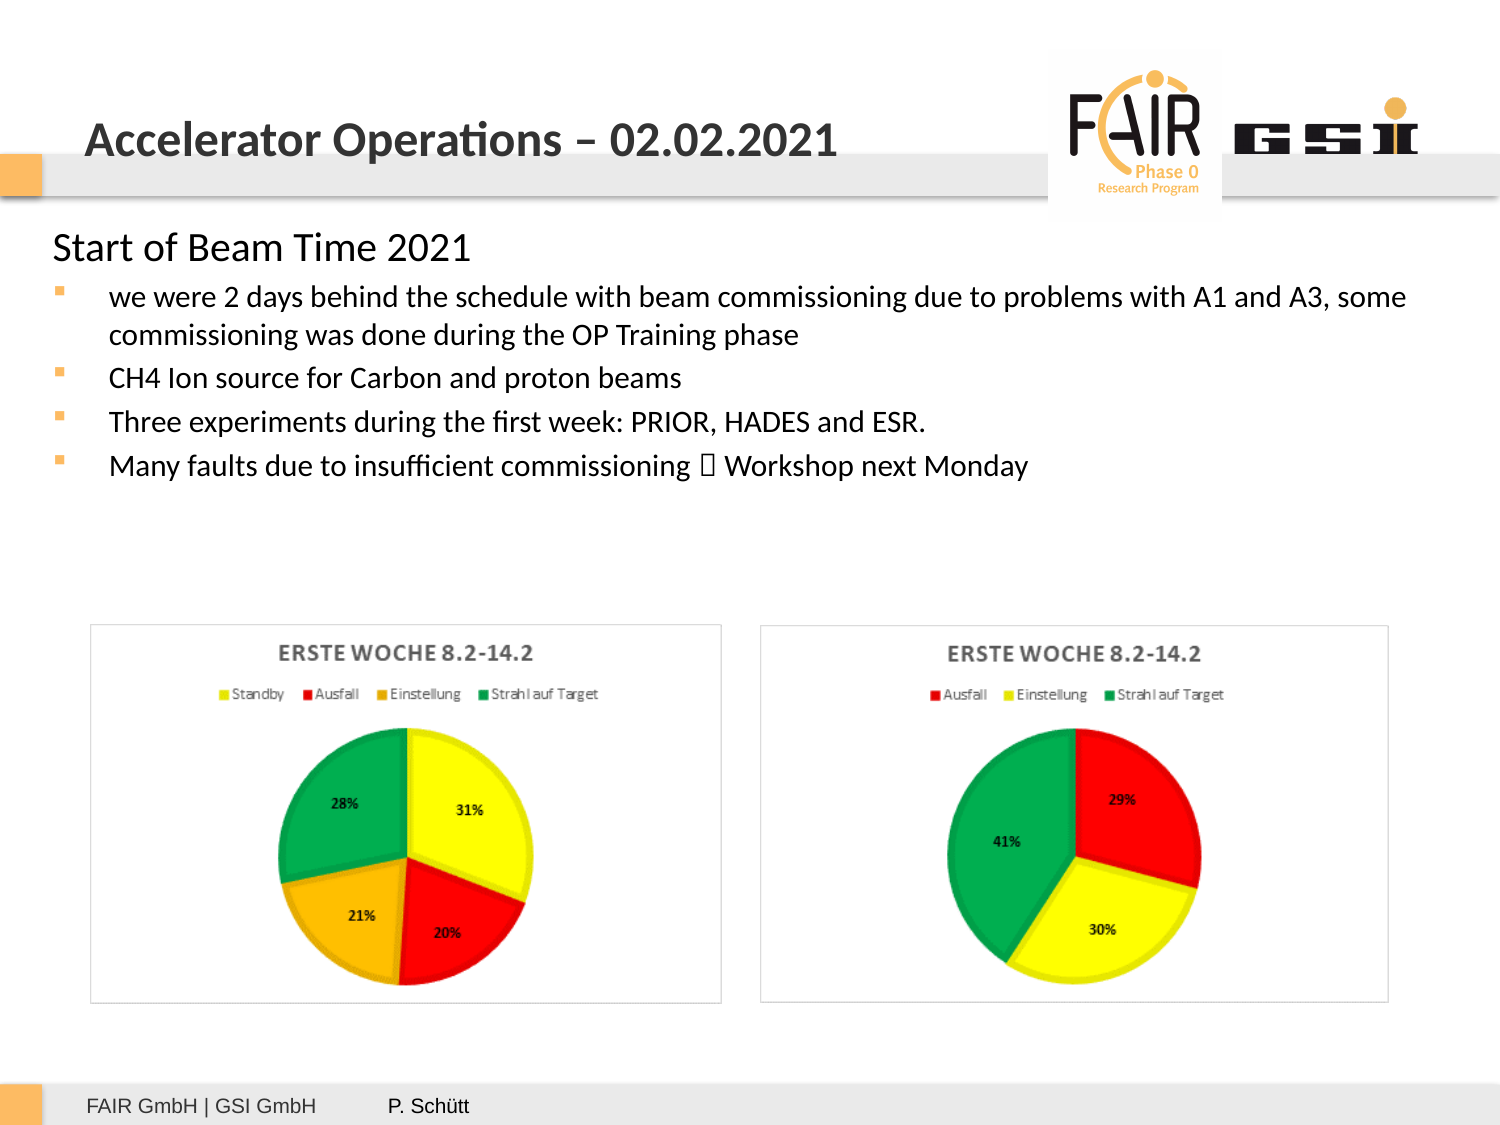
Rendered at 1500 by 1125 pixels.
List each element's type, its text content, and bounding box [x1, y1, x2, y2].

footer P. Schütt [372, 1076, 1165, 1125]
picture [760, 625, 1390, 1003]
title Accelerator Operations – 02.02.2021 [69, 44, 986, 174]
list Start of Beam Time 2021 we were 2 days behind the schedule with beam commissioning due to problems with A1 and A3, some commissioning was done during the OP Training phase CH4 Ion source for Carbon and proton beams Three experiments during the first week: PRIOR, HADES and ESR. Many faults due to insufficient commissioning  Workshop next Monday [37, 212, 1458, 1085]
picture [1233, 95, 1419, 154]
picture [1048, 49, 1222, 212]
picture [89, 624, 722, 1004]
